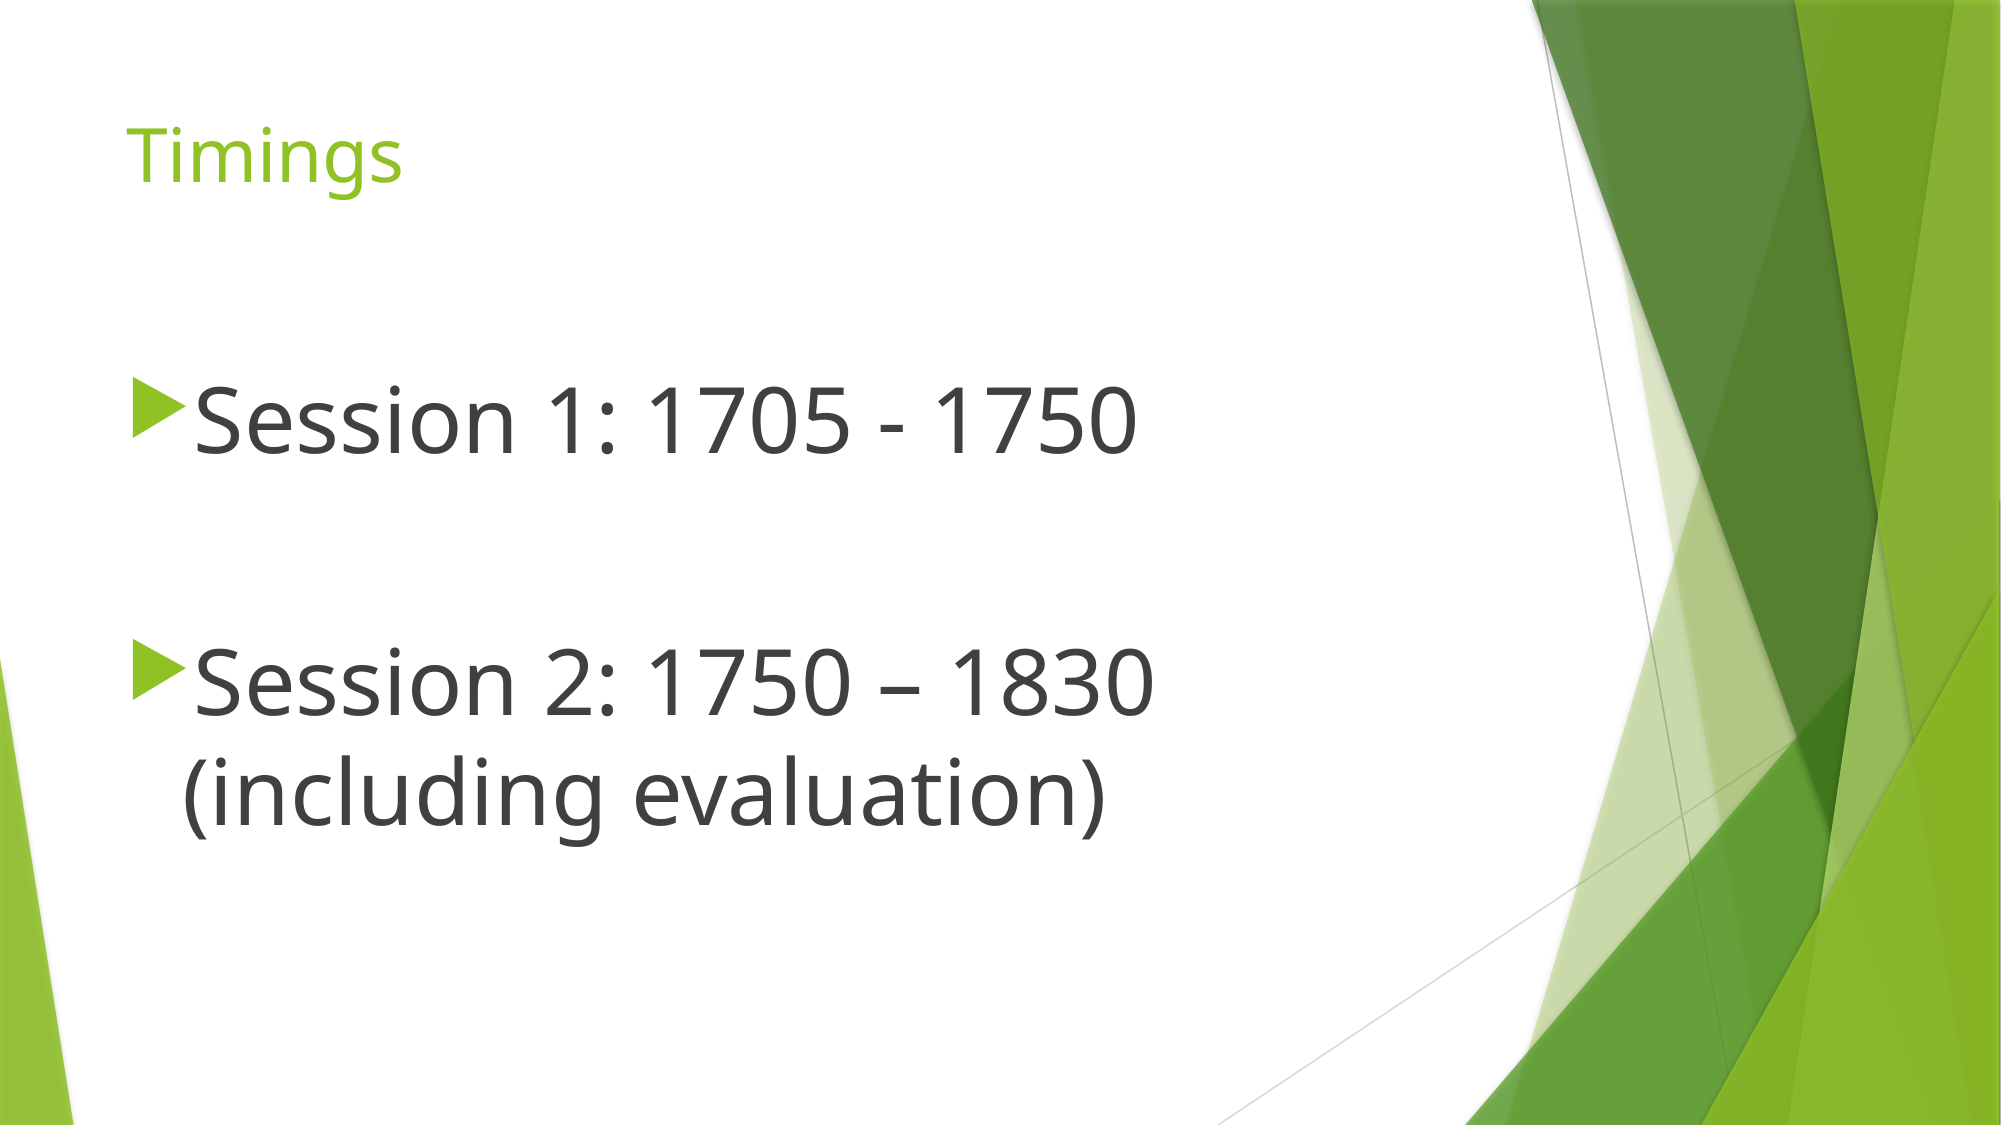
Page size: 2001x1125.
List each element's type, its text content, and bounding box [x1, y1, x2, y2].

title Timings [111, 99, 1522, 317]
list Session 1: 1705 - 1750 Session 2: 1750 – 1830 (including evaluation) [111, 354, 1522, 992]
